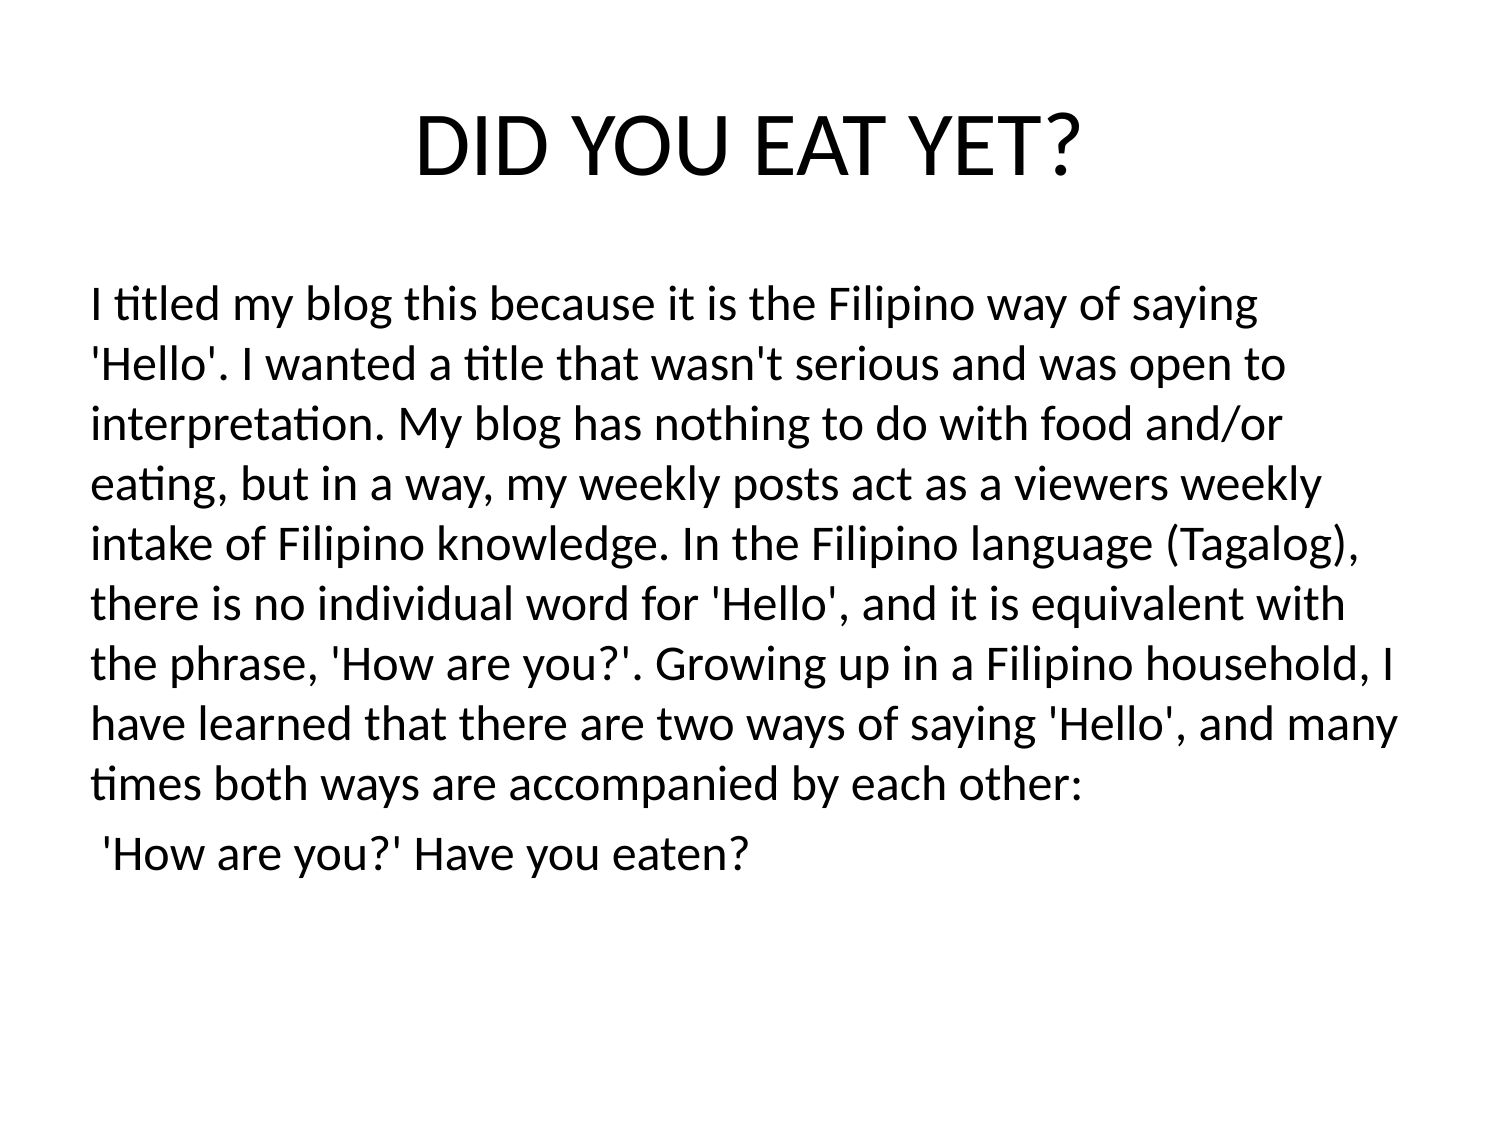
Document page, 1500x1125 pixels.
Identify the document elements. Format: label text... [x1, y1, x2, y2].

title DID YOU EAT YET? [75, 45, 1425, 233]
list I titled my blog this because it is the Filipino way of saying 'Hello'. I wanted a title that wasn't serious and was open to interpretation. My blog has nothing to do with food and/or eating, but in a way, my weekly posts act as a viewers weekly intake of Filipino knowledge. In the Filipino language (Tagalog), there is no individual word for 'Hello', and it is equivalent with the phrase, 'How are you?'. Growing up in a Filipino household, I have learned that there are two ways of saying 'Hello', and many times both ways are accompanied by each other: 'How are you?' Have you eaten? [75, 262, 1425, 1005]
